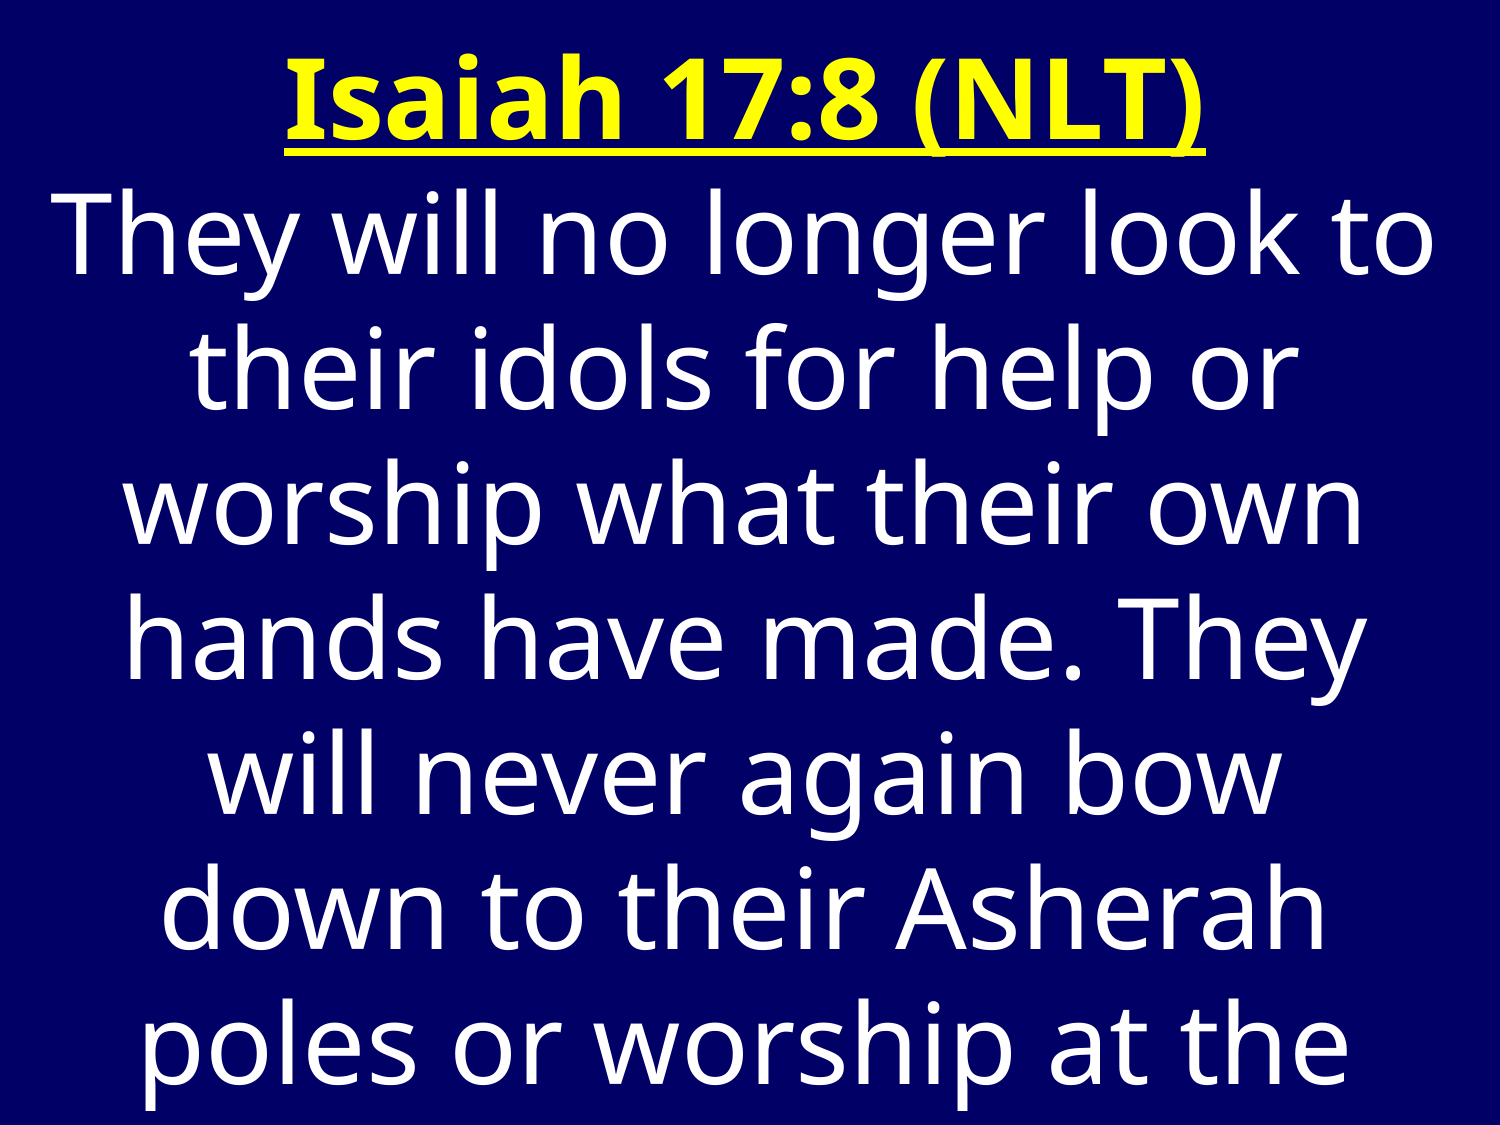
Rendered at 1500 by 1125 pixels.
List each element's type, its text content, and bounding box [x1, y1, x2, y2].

text_box Isaiah 17:8 (NLT) They will no longer look to their idols for help or worship what their own hands have made. They will never again bow down to their Asherah poles or worship at the pagan shrines they have built. [33, 19, 1457, 1125]
